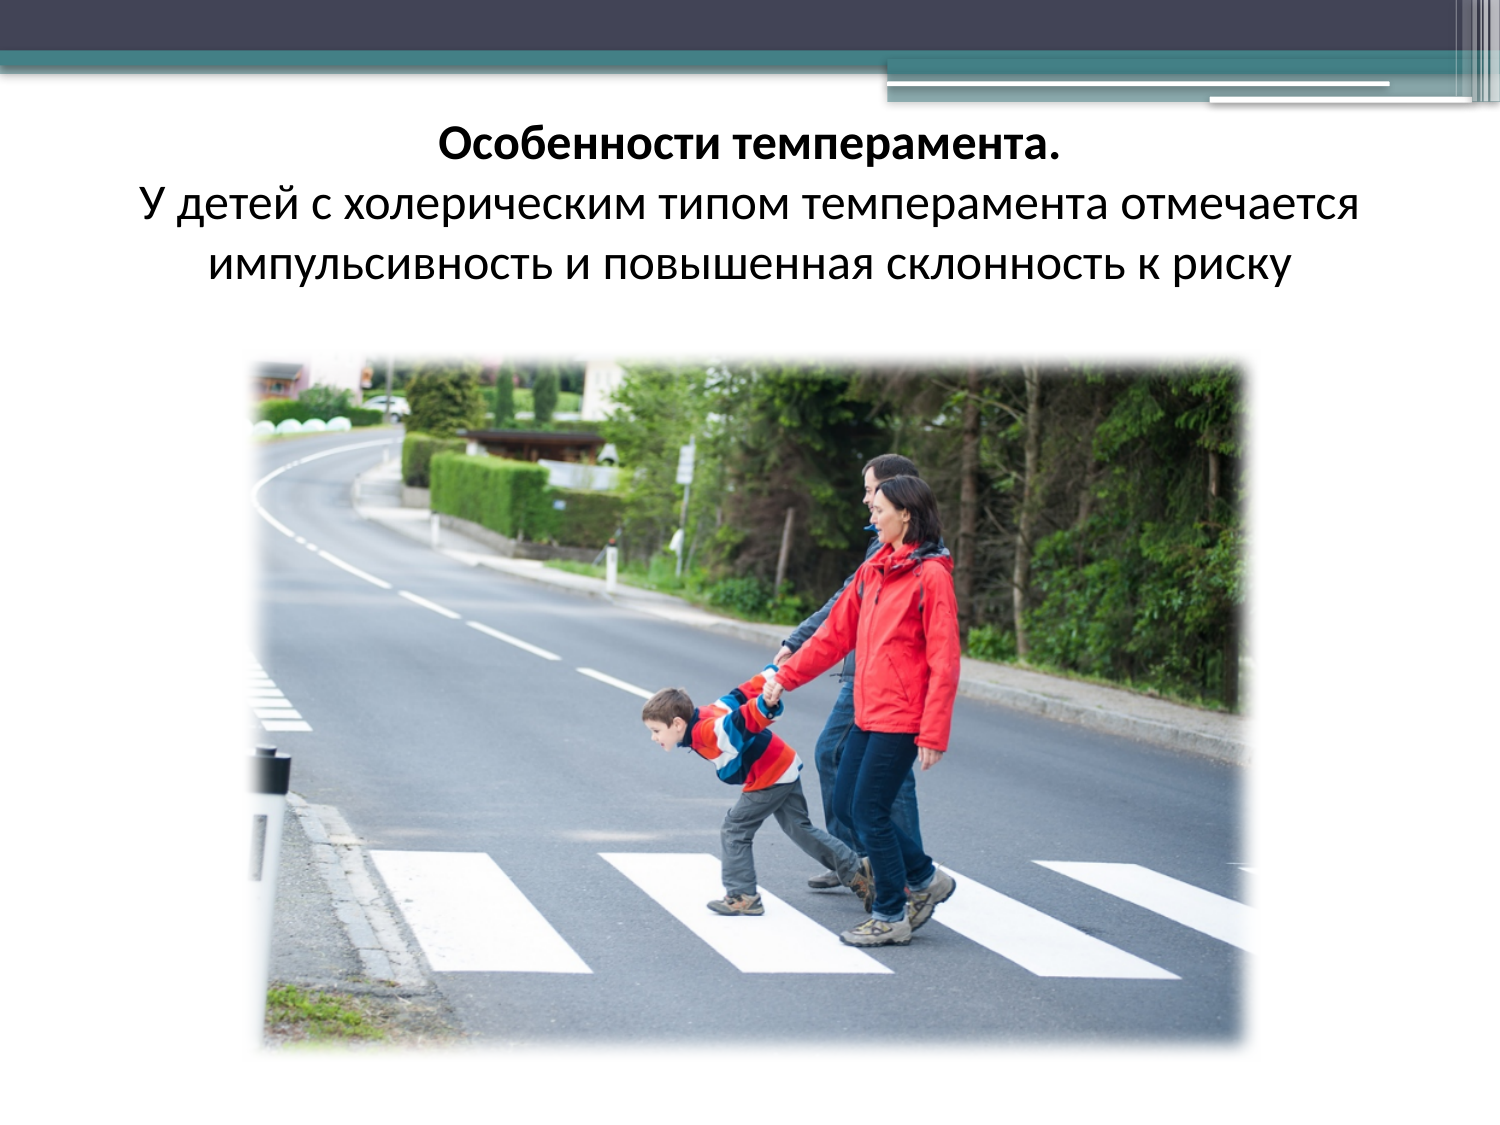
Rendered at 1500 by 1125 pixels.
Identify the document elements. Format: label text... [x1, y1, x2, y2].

picture [241, 349, 1261, 1062]
list Особенности темперамента. У детей с холерическим типом темперамента отмечается импульсивность и повышенная склонность к риску [41, 101, 1459, 303]
